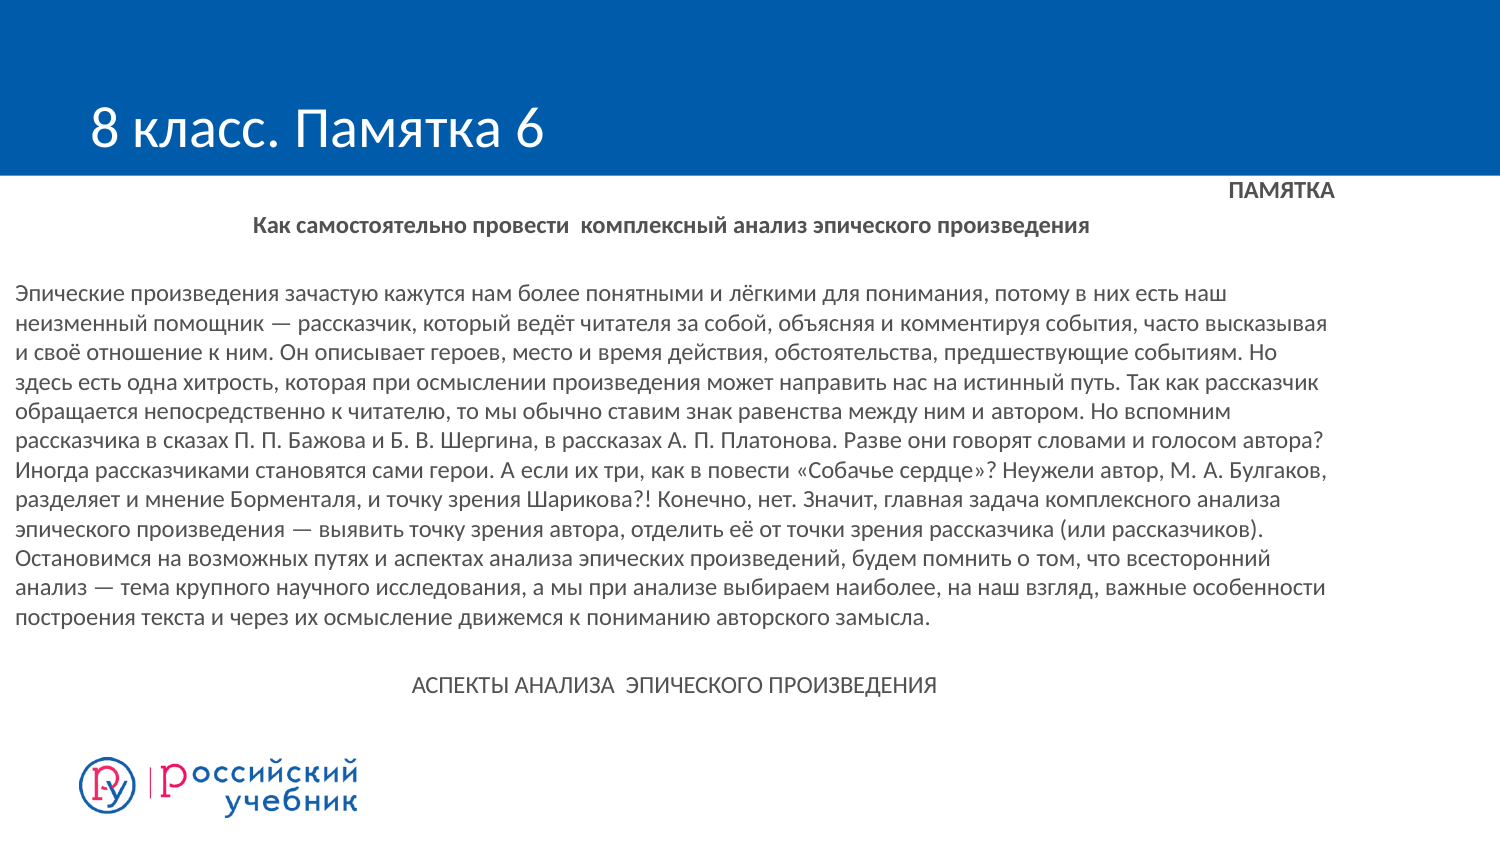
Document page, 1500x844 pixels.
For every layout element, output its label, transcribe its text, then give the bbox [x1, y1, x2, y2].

list ПАМЯТКА Как самостоятельно провести комплексный анализ эпического произведения Эпические произведения зачастую кажутся нам более понятными и лёгкими для понимания, потому в них есть наш неизменный помощник — рассказчик, который ведёт читателя за собой, объясняя и комментируя события, часто высказывая и своё отношение к ним. Он описывает героев, место и время действия, обстоятельства, предшествующие событиям. Но здесь есть одна хитрость, которая при осмыслении произведения может направить нас на истинный путь. Так как рассказчик обращается непосредственно к читателю, то мы обычно ставим знак равенства между ним и автором. Но вспомним рассказчика в сказах П. П. Бажова и Б. В. Шергина, в рассказах А. П. Платонова. Разве они говорят словами и голосом автора? Иногда рассказчиками становятся сами герои. А если их три, как в повести «Собачье сердце»? Неужели автор, М. А. Булгаков, разделяет и мнение Борменталя, и точку зрения Шарикова?! Конечно, нет. Значит, главная задача комплексного анализа эпического произведения — выявить точку зрения автора, отделить её от точки зрения рассказчика (или рассказчиков). Остановимся на возможных путях и аспектах анализа эпических произведений, будем помнить о том, что всесторонний анализ — тема крупного научного исследования, а мы при анализе выбираем наиболее, на наш взгляд, важные особенности построения текста и через их осмысление движемся к пониманию авторского замысла. АСПЕКТЫ АНАЛИЗА ЭПИЧЕСКОГО ПРОИЗВЕДЕНИЯ [0, 167, 1350, 724]
title 8 класс. Памятка 6 [75, 26, 1425, 167]
picture [79, 757, 357, 818]
